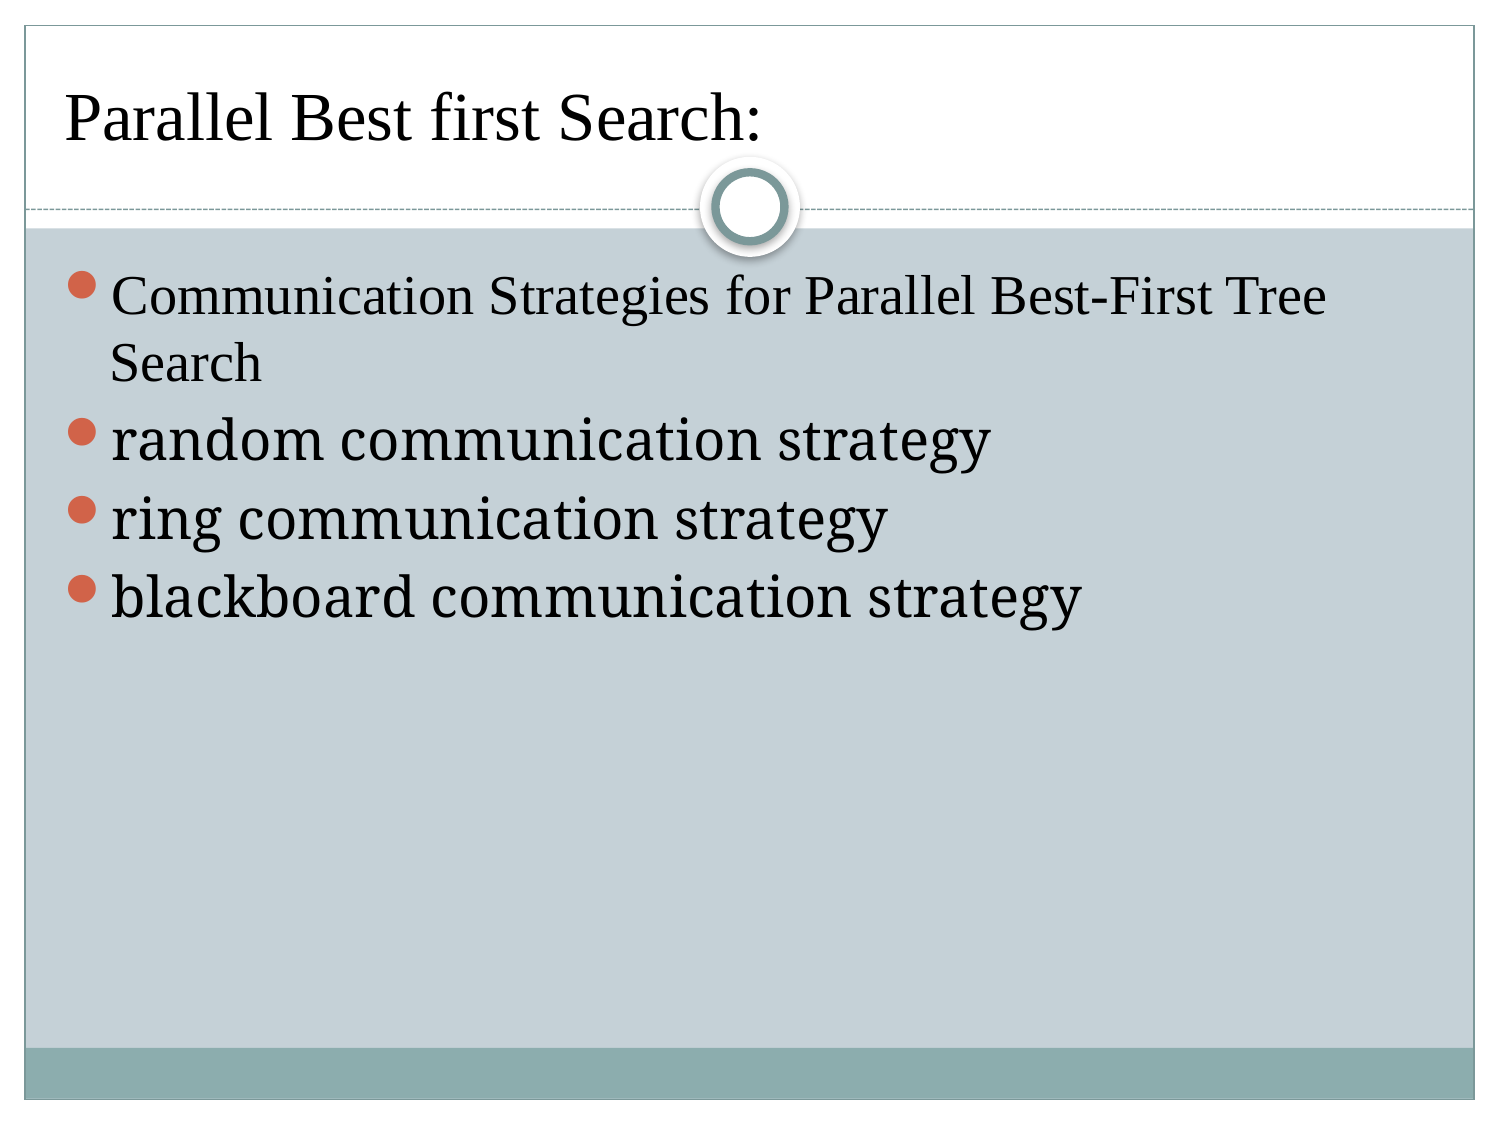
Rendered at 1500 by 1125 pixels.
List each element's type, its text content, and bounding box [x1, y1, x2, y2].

title Parallel Best first Search: [49, 37, 1450, 162]
list Communication Strategies for Parallel Best-First Tree Search random communication strategy ring communication strategy blackboard communication strategy [49, 250, 1445, 1001]
